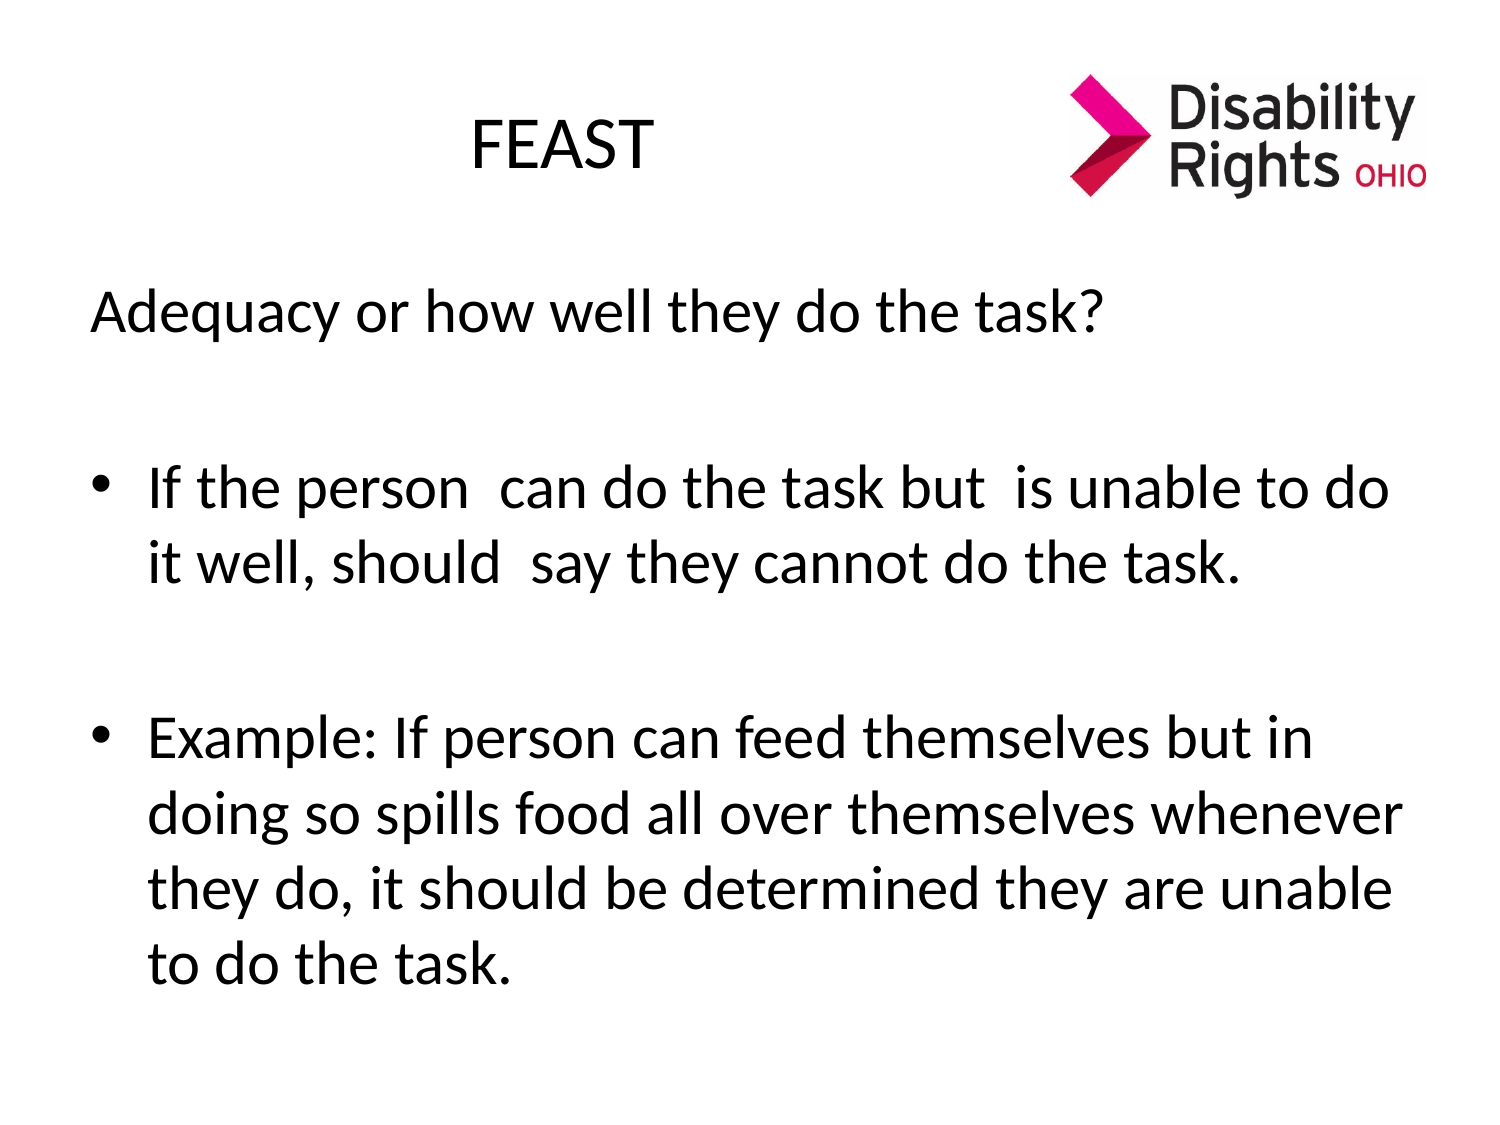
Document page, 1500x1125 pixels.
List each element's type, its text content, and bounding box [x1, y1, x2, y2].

title FEAST [75, 45, 1050, 233]
list Adequacy or how well they do the task? If the person can do the task but is unable to do it well, should say they cannot do the task. Example: If person can feed themselves but in doing so spills food all over themselves whenever they do, it should be determined they are unable to do the task. [75, 262, 1425, 1005]
picture [1070, 74, 1426, 200]
